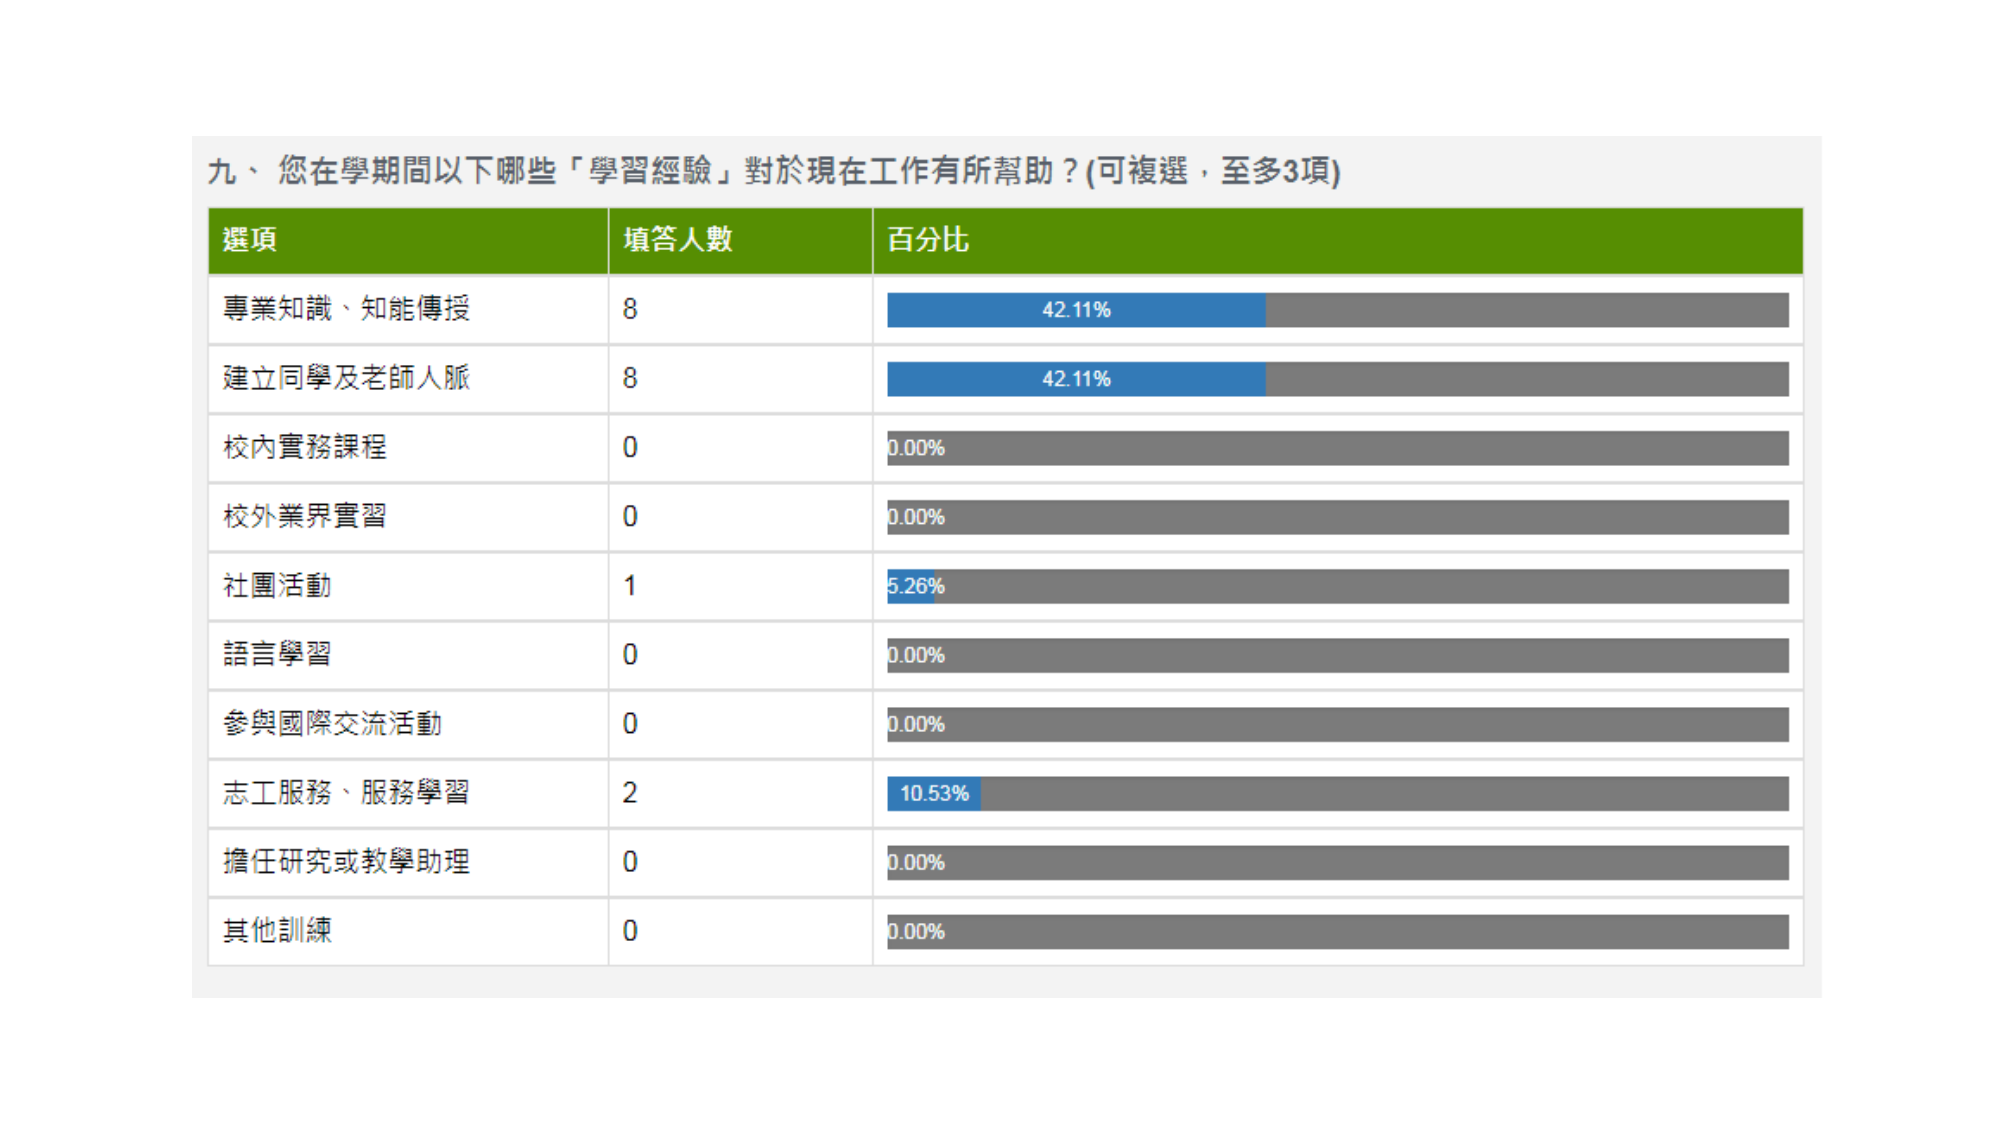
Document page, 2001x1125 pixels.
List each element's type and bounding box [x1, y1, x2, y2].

picture [192, 136, 1824, 998]
